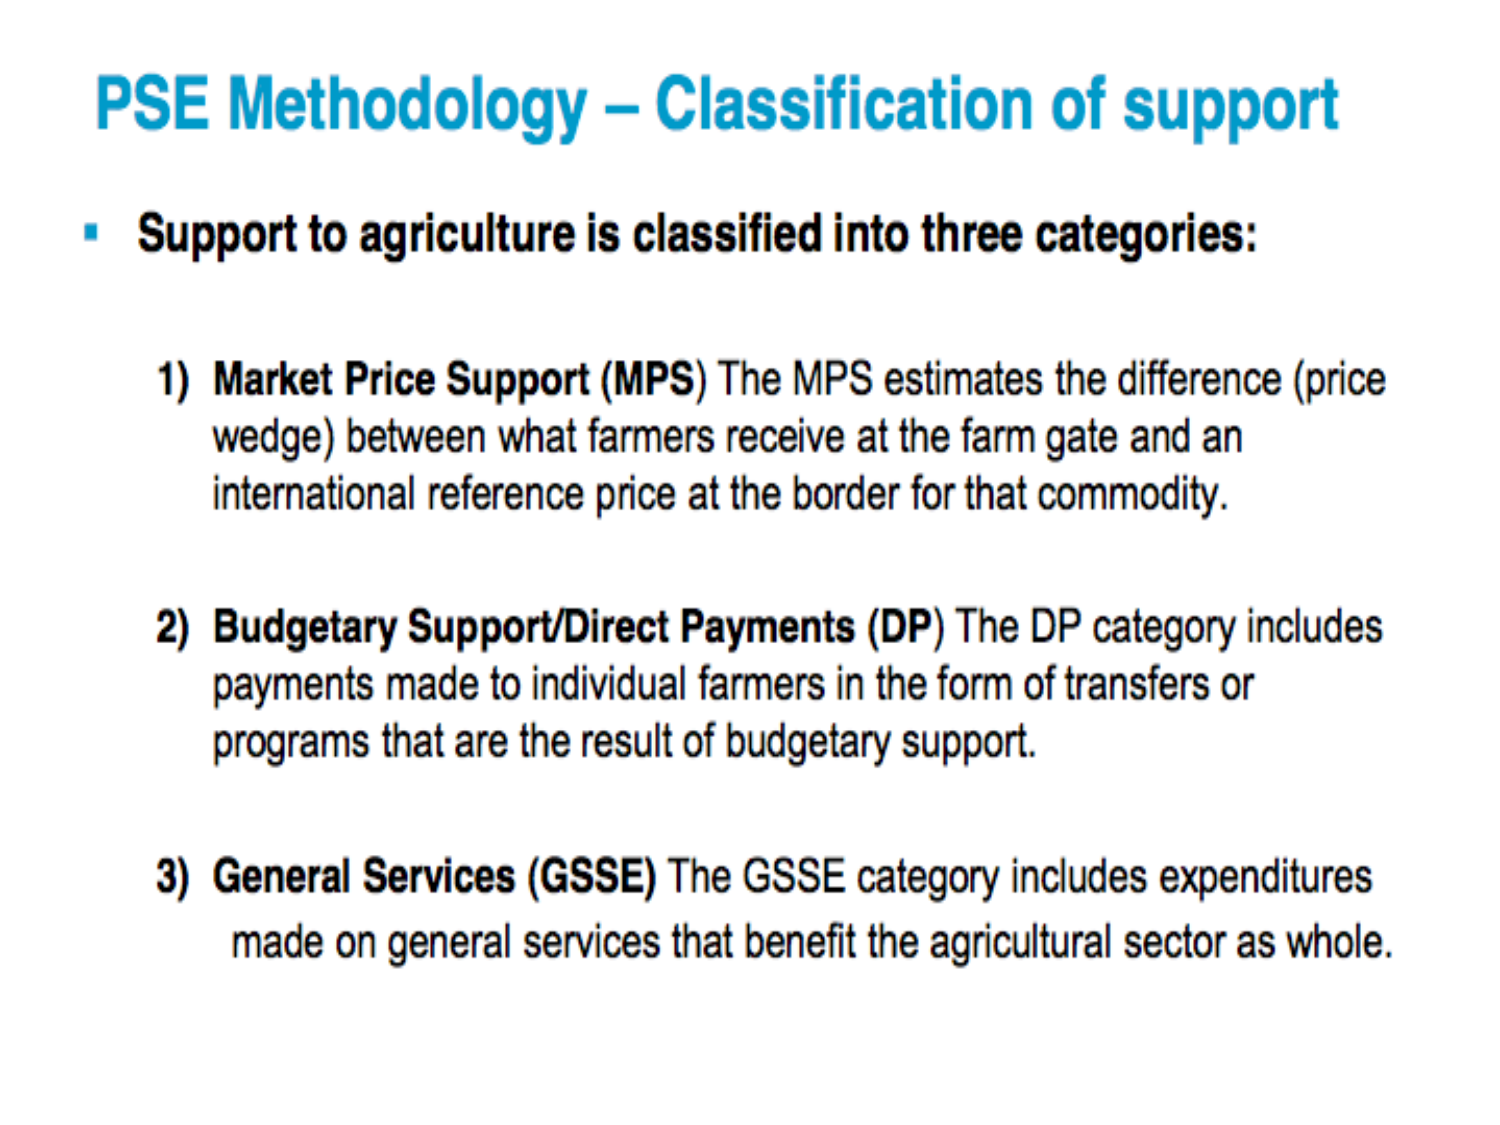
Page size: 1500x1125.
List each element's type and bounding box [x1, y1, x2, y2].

picture [64, 49, 1436, 1013]
